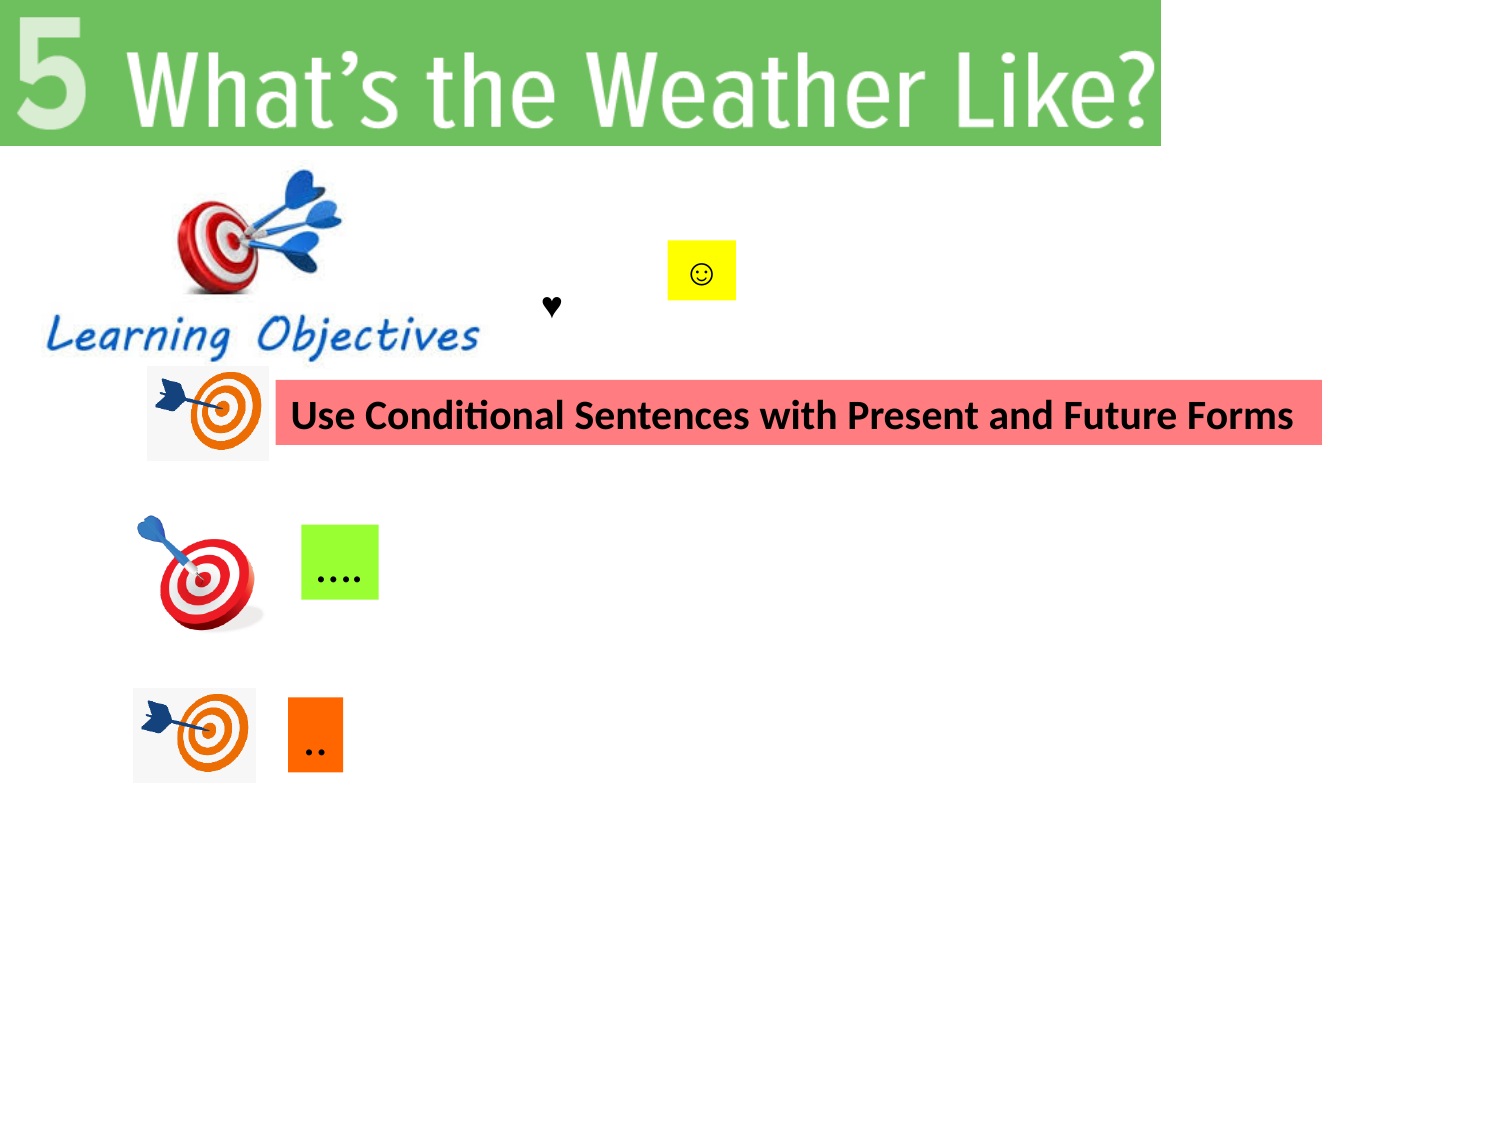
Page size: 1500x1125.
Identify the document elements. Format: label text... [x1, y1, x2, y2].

picture [0, 0, 1161, 146]
text_box .. [288, 697, 344, 773]
text_box …. [301, 524, 379, 600]
picture [133, 687, 256, 783]
text_box Use Conditional Sentences with Present and Future Forms [275, 379, 1322, 445]
picture [40, 160, 490, 461]
picture [135, 515, 266, 634]
text_box ♥ [525, 273, 579, 334]
text_box ☺ [667, 240, 736, 301]
